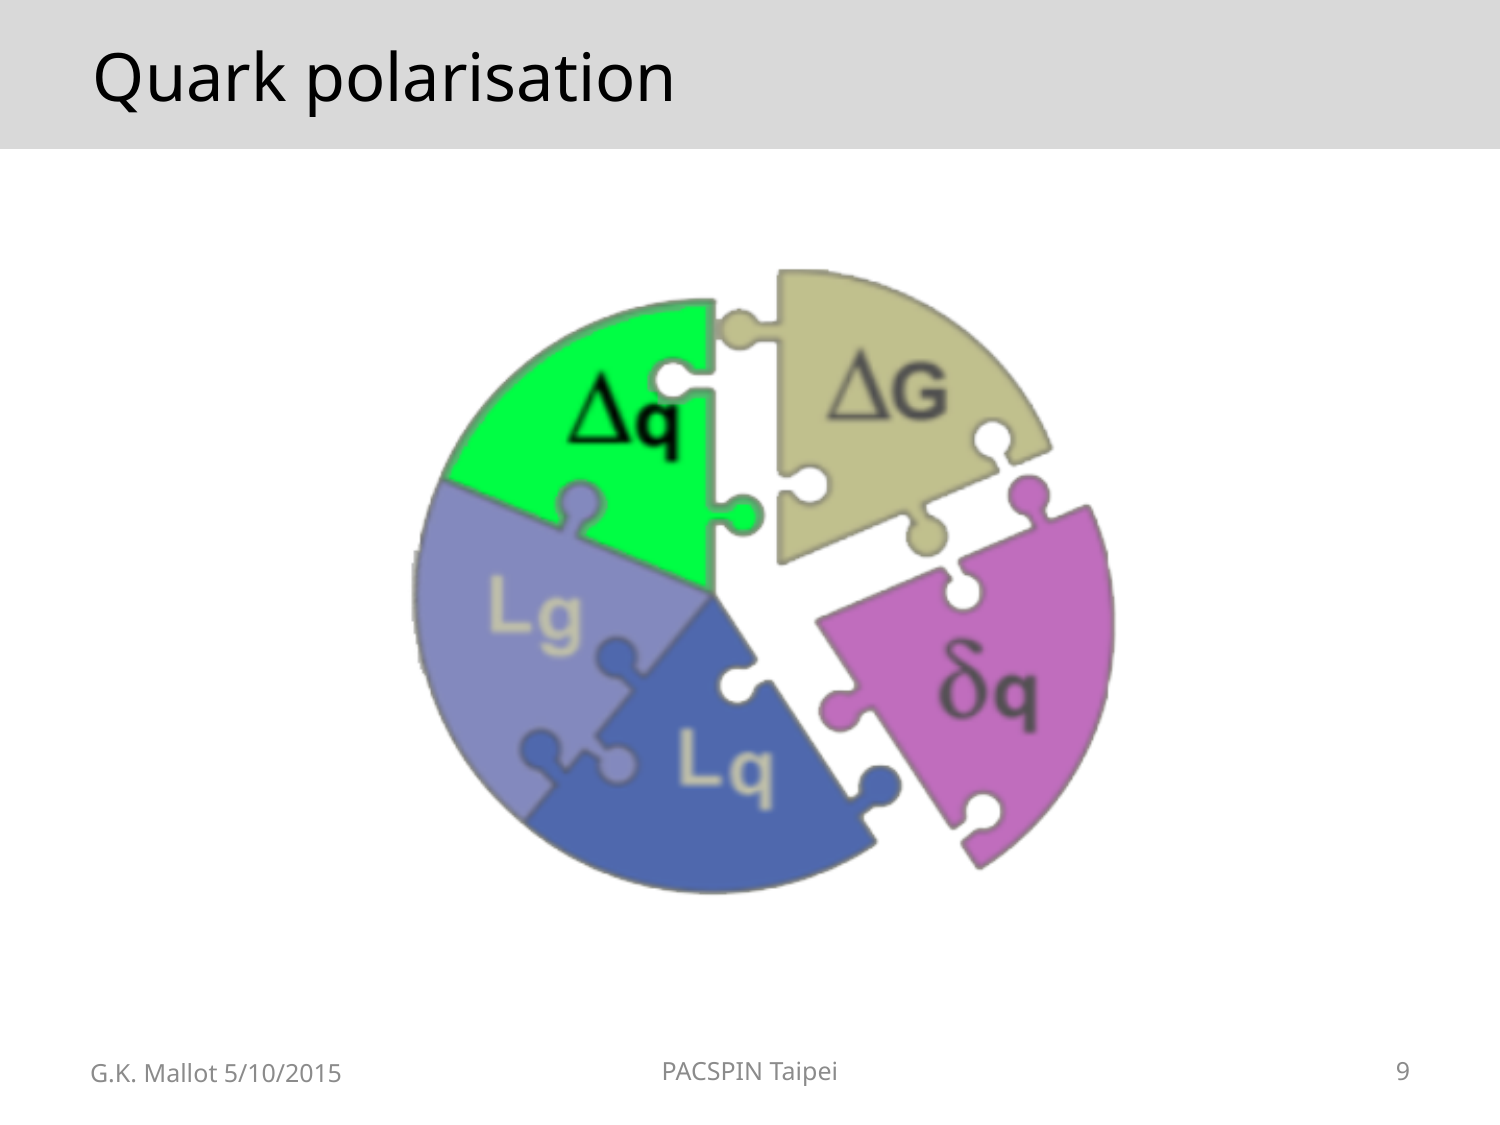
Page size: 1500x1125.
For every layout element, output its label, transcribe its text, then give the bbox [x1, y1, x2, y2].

title Quark polarisation [78, 1, 1428, 149]
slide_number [75, 1042, 425, 1103]
picture [360, 211, 1140, 914]
slide_number 9 [1074, 1042, 1425, 1103]
footer PACSPIN Taipei [512, 1042, 988, 1103]
